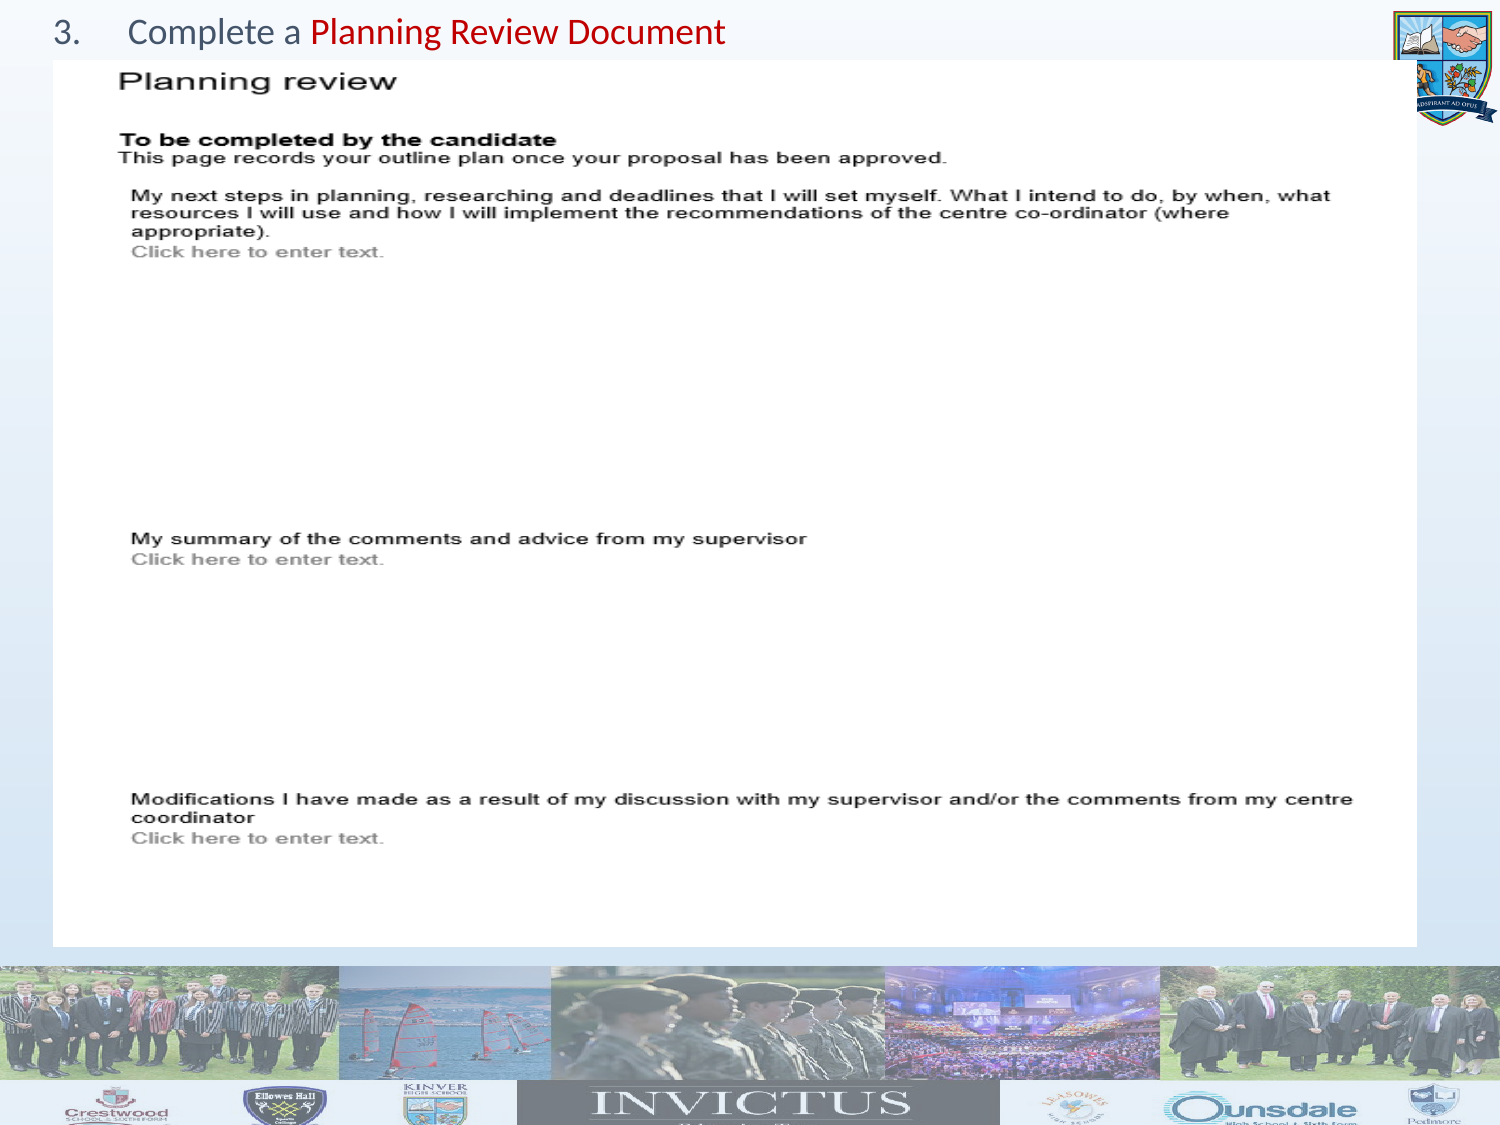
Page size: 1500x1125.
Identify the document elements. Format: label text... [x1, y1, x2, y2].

picture [53, 11, 1500, 947]
text_box Complete a Planning Review Document [38, 0, 1359, 60]
picture [0, 966, 1500, 1125]
